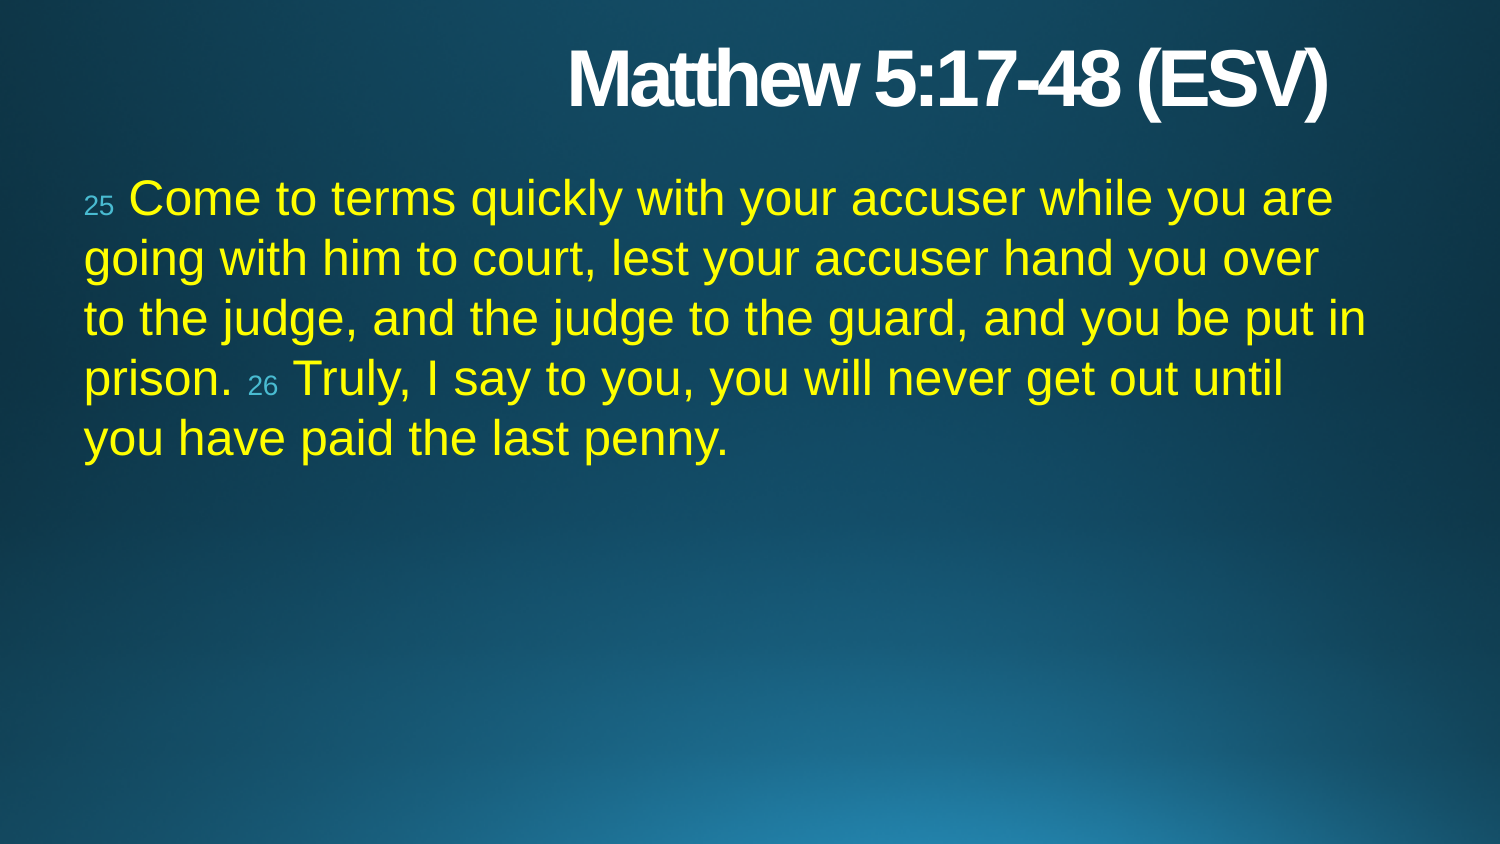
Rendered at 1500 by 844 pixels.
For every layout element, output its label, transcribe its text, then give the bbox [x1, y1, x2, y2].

picture [0, 0, 1500, 844]
title Matthew 5:17-48 (ESV) [105, 29, 1347, 131]
text_box 25 Come to terms quickly with your accuser while you are going with him to court, lest your accuser hand you over to the judge, and the judge to the guard, and you be put in prison. 26 Truly, I say to you, you will never get out until you have paid the last penny. [68, 131, 1384, 473]
